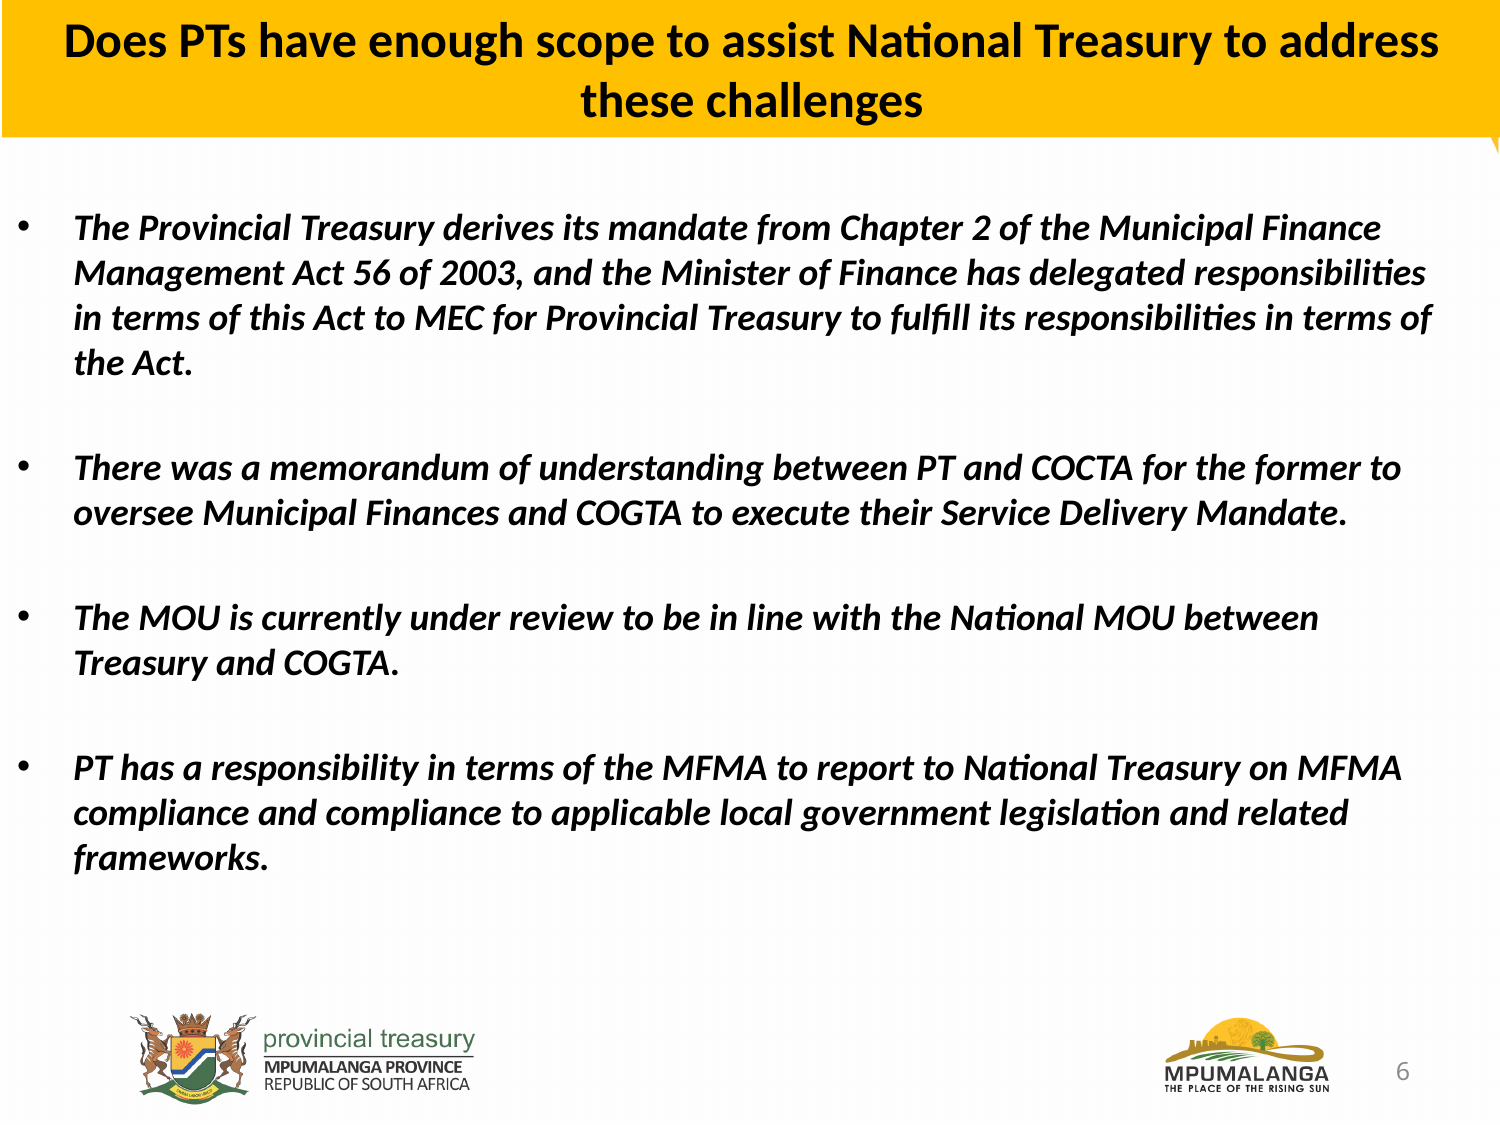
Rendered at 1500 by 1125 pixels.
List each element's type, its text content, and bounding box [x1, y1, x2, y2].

text_box Does PTs have enough scope to assist National Treasury to address these challenges [2, 0, 1500, 138]
list The Provincial Treasury derives its mandate from Chapter 2 of the Municipal Finance Management Act 56 of 2003, and the Minister of Finance has delegated responsibilities in terms of this Act to MEC for Provincial Treasury to fulfill its responsibilities in terms of the Act. There was a memorandum of understanding between PT and COCTA for the former to oversee Municipal Finances and COGTA to execute their Service Delivery Mandate. The MOU is currently under review to be in line with the National MOU between Treasury and COGTA. PT has a responsibility in terms of the MFMA to report to National Treasury on MFMA compliance and compliance to applicable local government legislation and related frameworks. [2, 195, 1475, 1101]
picture [0, 0, 1500, 1125]
